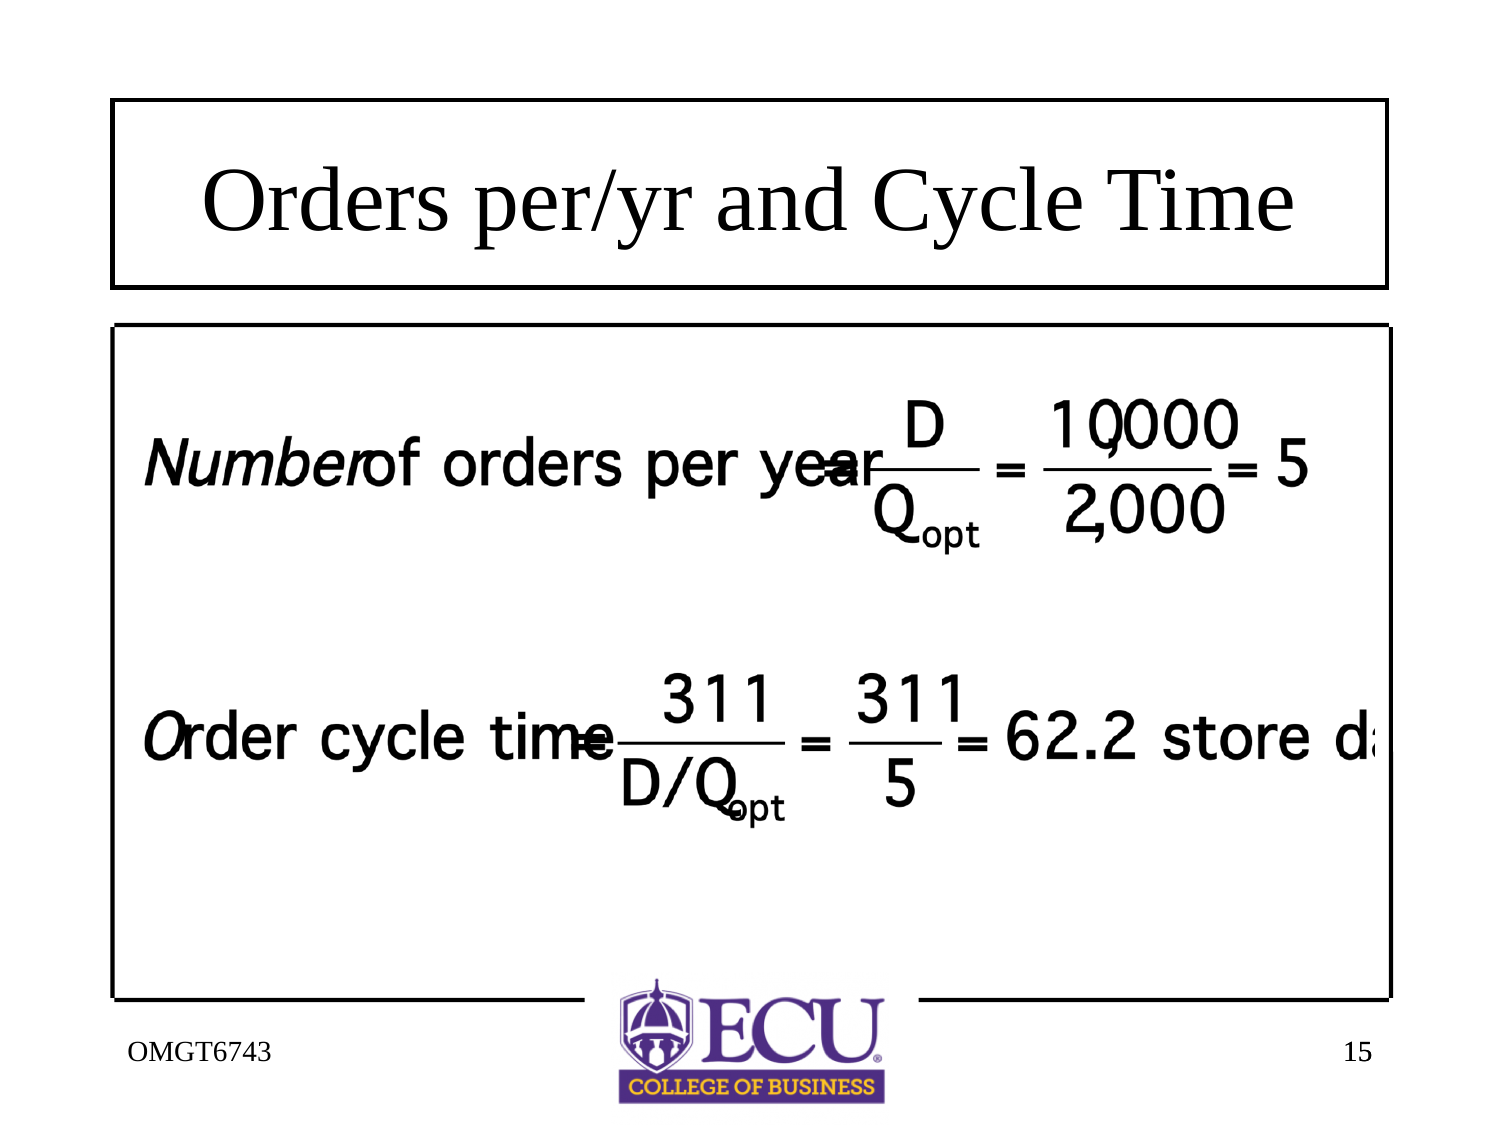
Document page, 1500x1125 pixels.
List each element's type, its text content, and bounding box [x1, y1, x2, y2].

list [131, 392, 1375, 837]
picture [611, 972, 889, 1125]
title Orders per/yr and Cycle Time [112, 99, 1388, 288]
